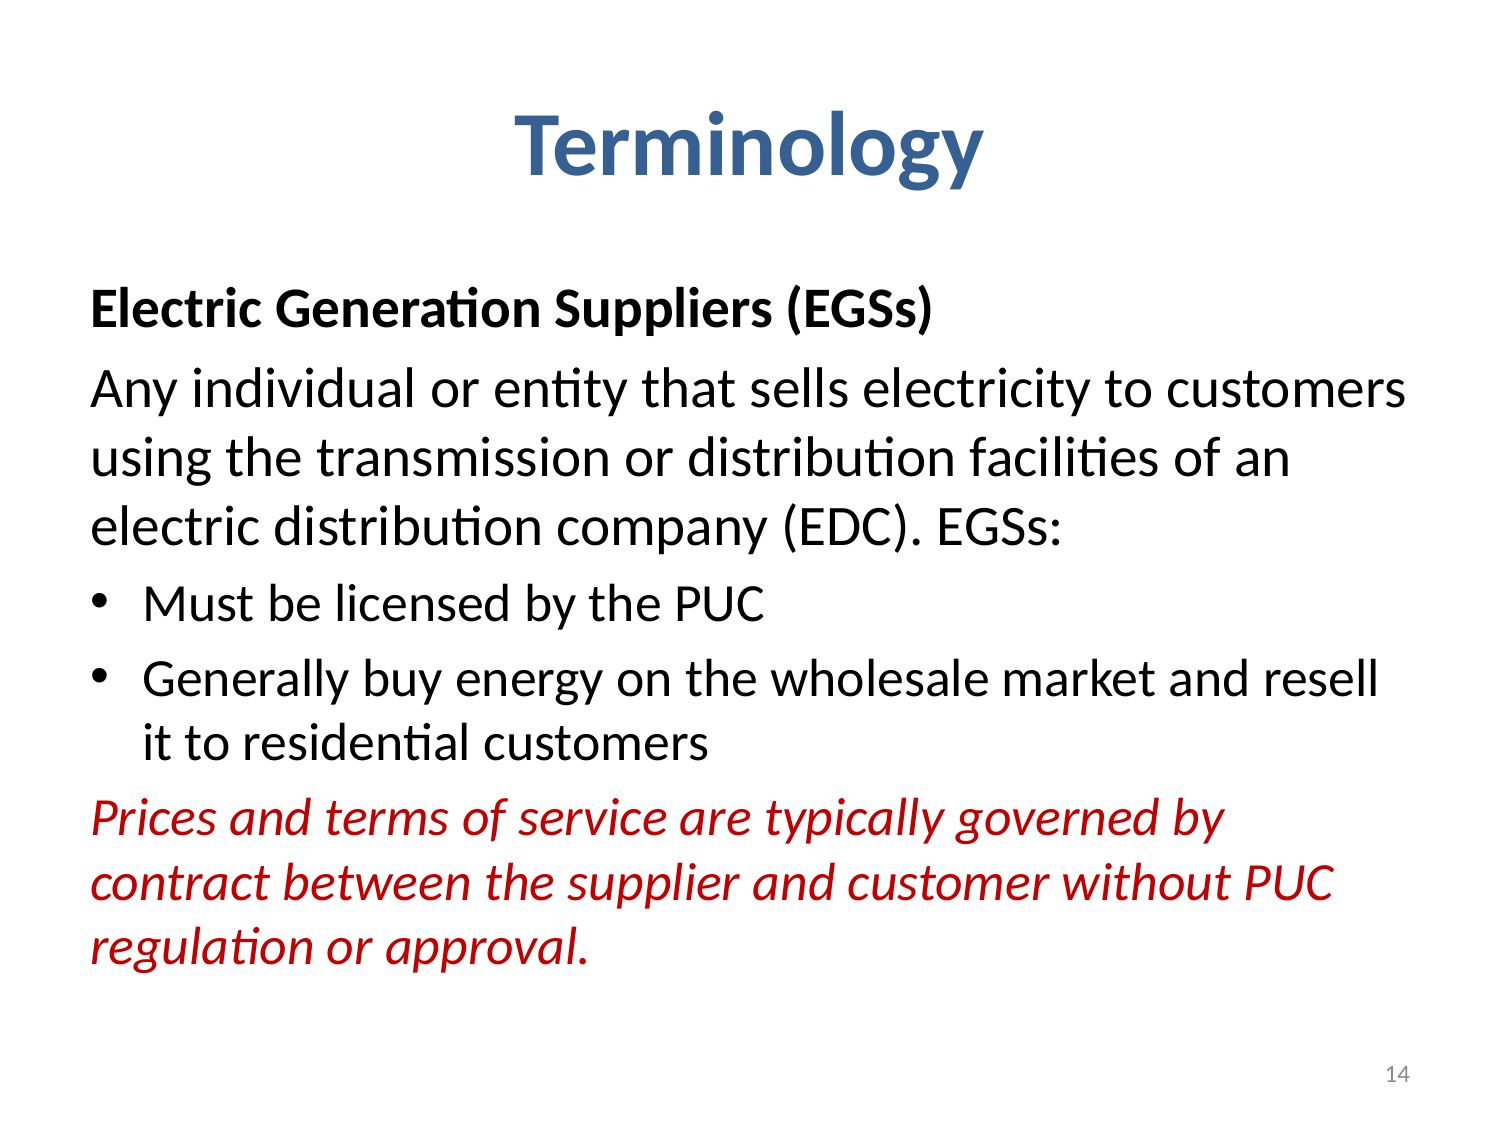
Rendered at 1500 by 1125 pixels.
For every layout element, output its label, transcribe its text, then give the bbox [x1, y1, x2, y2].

list Electric Generation Suppliers (EGSs) Any individual or entity that sells electricity to customers using the transmission or distribution facilities of an electric distribution company (EDC). EGSs: Must be licensed by the PUC Generally buy energy on the wholesale market and resell it to residential customers Prices and terms of service are typically governed by contract between the supplier and customer without PUC regulation or approval. [75, 262, 1425, 1005]
title Terminology [75, 45, 1425, 233]
slide_number 14 [1074, 1042, 1425, 1103]
